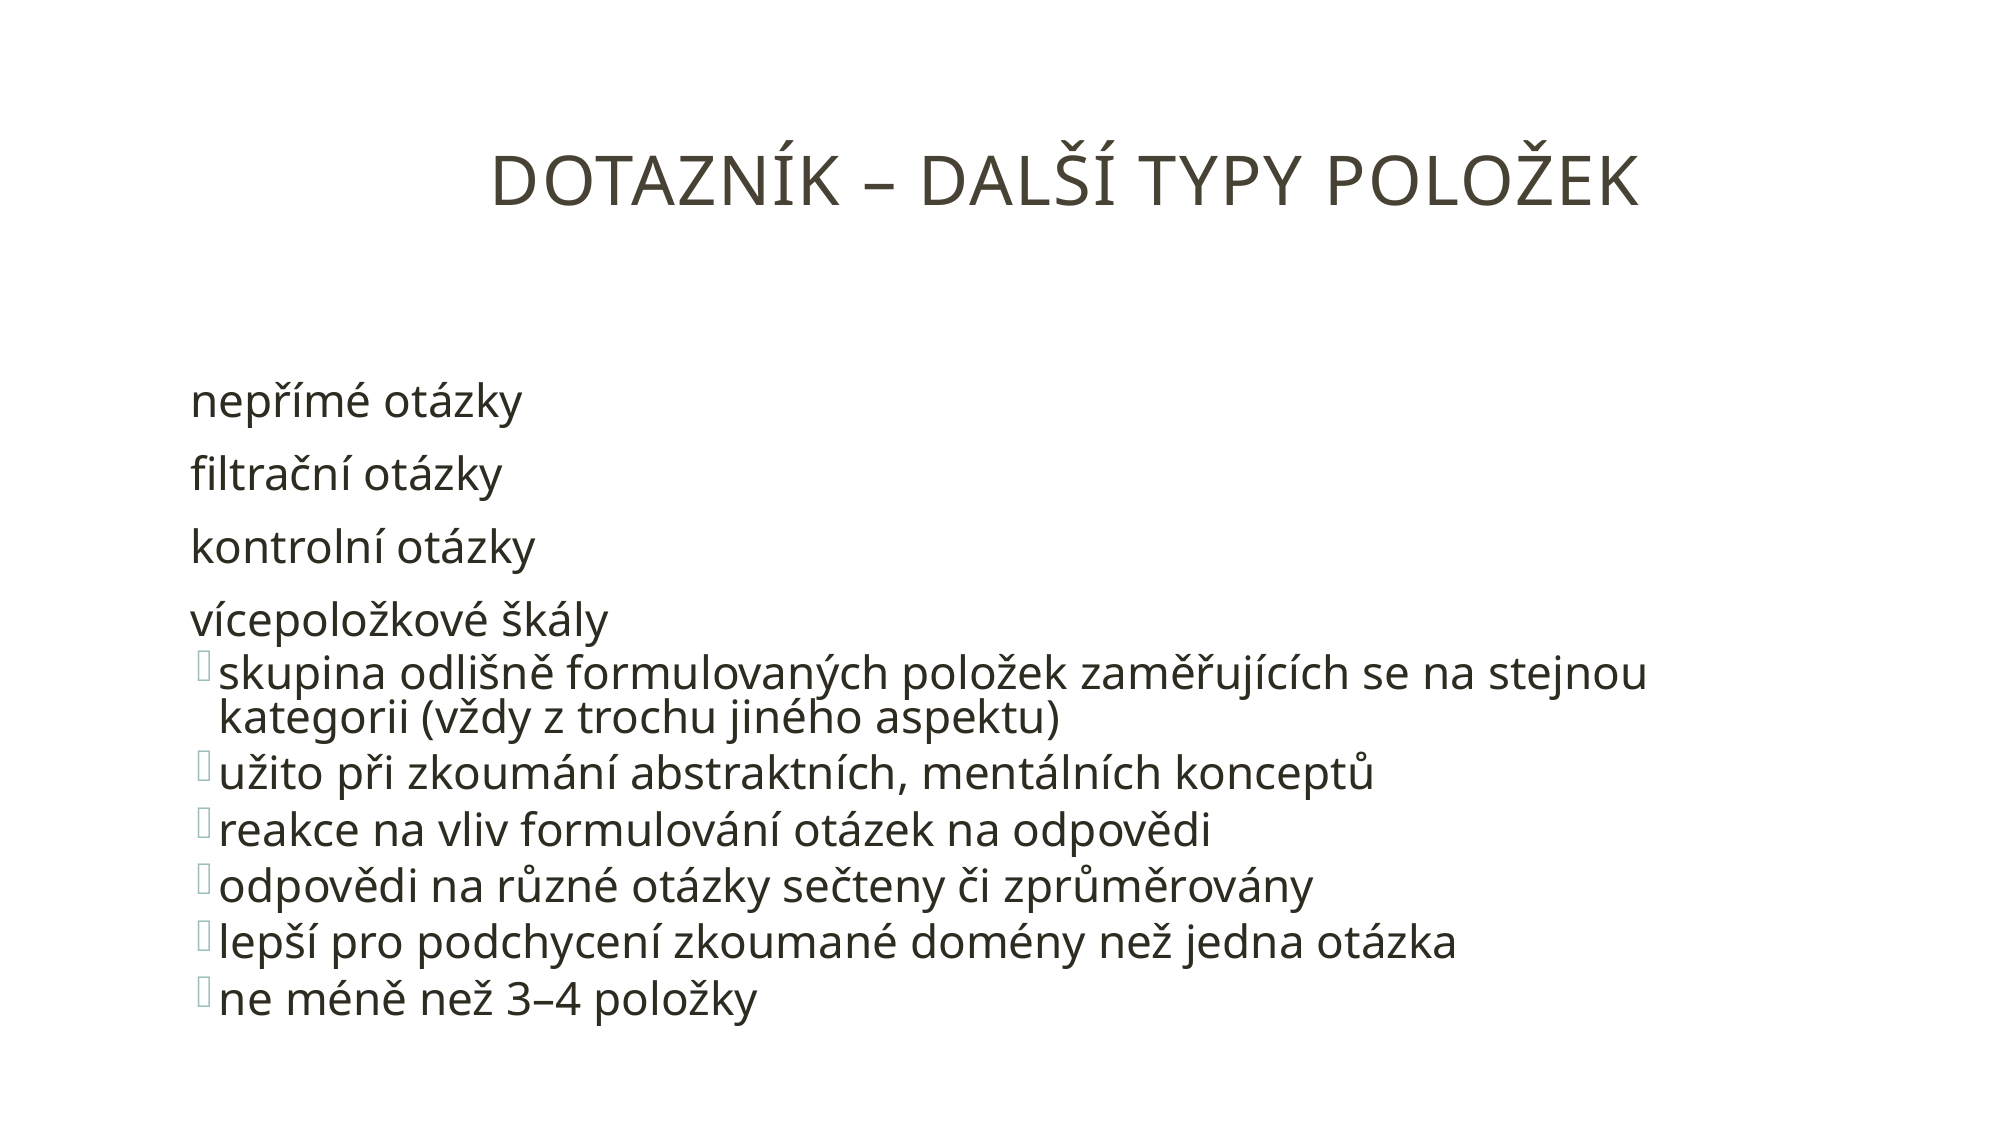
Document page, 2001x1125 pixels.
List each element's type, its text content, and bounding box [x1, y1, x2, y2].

title Dotazník – další typy položek [474, 134, 1675, 237]
list nepřímé otázky filtrační otázky kontrolní otázky vícepoložkové škály skupina odlišně formulovaných položek zaměřujících se na stejnou kategorii (vždy z trochu jiného aspektu) užito při zkoumání abstraktních, mentálních konceptů reakce na vliv formulování otázek na odpovědi odpovědi na různé otázky sečteny či zprůměrovány lepší pro podchycení zkoumané domény než jedna otázka ne méně než 3–4 položky [168, 375, 1763, 1035]
